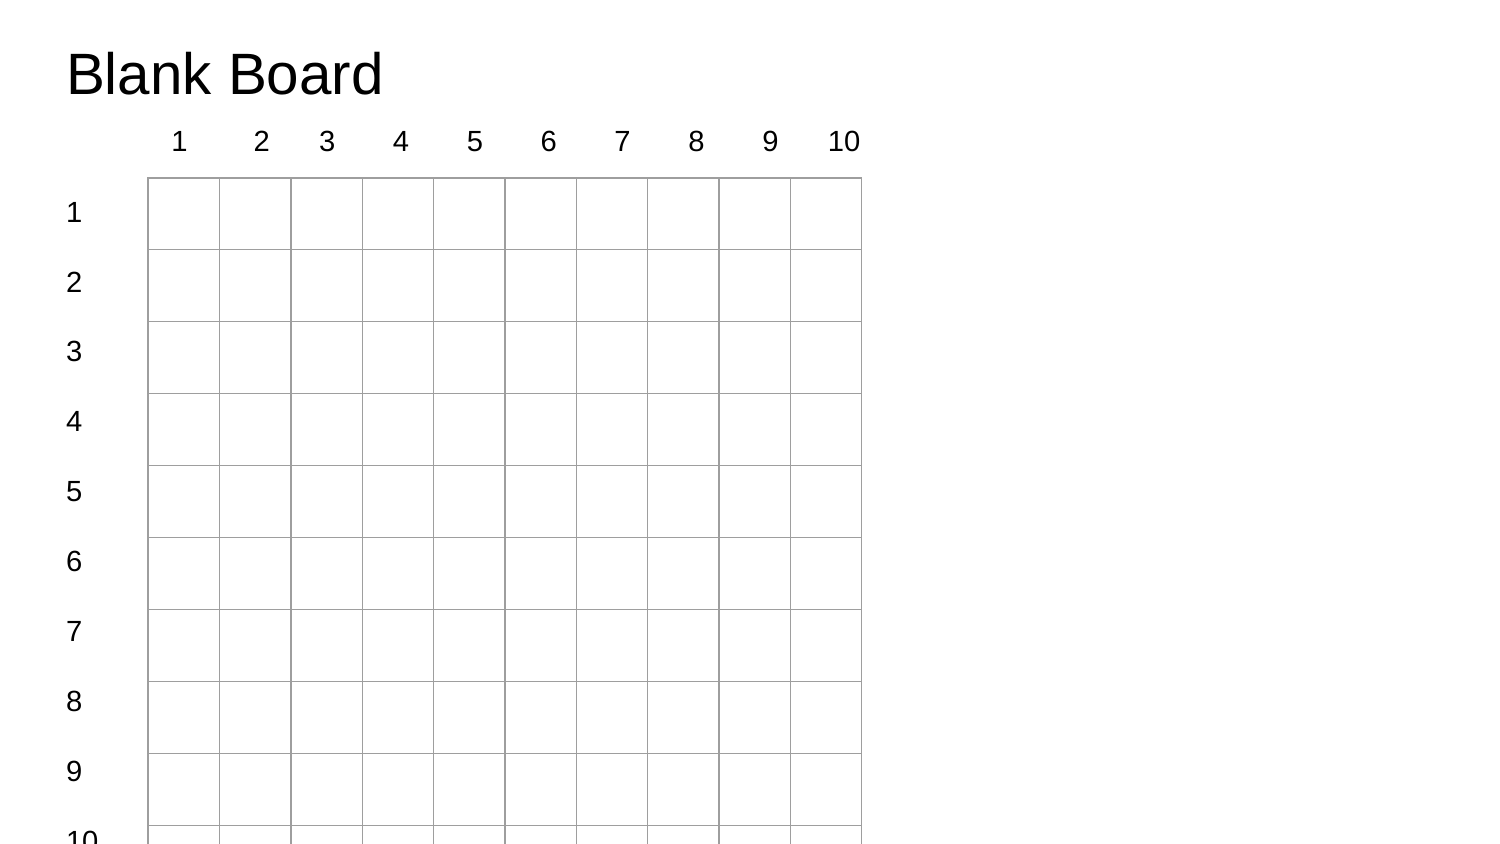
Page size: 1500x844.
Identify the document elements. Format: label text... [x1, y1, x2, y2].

table_cell [149, 538, 219, 609]
table_cell [149, 754, 219, 825]
table_cell [149, 682, 219, 753]
table_cell [720, 610, 790, 681]
table_cell [363, 250, 433, 321]
table_cell [149, 610, 219, 681]
table_cell [648, 610, 718, 681]
table_cell [648, 394, 718, 465]
table_cell [363, 682, 433, 753]
table_cell [434, 826, 504, 844]
table_cell [220, 610, 290, 681]
table_cell [720, 250, 790, 321]
table_cell [149, 826, 219, 844]
table_cell [791, 682, 861, 753]
table_cell [577, 250, 647, 321]
table_cell [292, 682, 362, 753]
table_cell [363, 322, 433, 393]
text_box 1 2 3 4 5 6 7 8 9 10 [51, 177, 117, 844]
table_cell [577, 682, 647, 753]
table_cell [220, 682, 290, 753]
table_cell [292, 538, 362, 609]
table_cell [577, 538, 647, 609]
table_cell [791, 754, 861, 825]
table_cell [292, 250, 362, 321]
table_cell [577, 610, 647, 681]
table_cell [791, 610, 861, 681]
table_cell [220, 322, 290, 393]
table_cell [434, 322, 504, 393]
table_cell [577, 322, 647, 393]
table_cell [220, 754, 290, 825]
table_cell [506, 250, 576, 321]
table_cell [363, 754, 433, 825]
table_cell [149, 466, 219, 537]
table_cell [791, 322, 861, 393]
table_cell [292, 610, 362, 681]
table_cell [720, 394, 790, 465]
table_cell [292, 826, 362, 844]
table_cell [292, 322, 362, 393]
table_cell [791, 394, 861, 465]
table_cell [434, 250, 504, 321]
table_cell [149, 322, 219, 393]
table_header [434, 179, 504, 249]
table_cell [434, 610, 504, 681]
table_cell [363, 826, 433, 844]
table_cell [577, 754, 647, 825]
table_header [791, 179, 861, 249]
table_cell [648, 826, 718, 844]
table_cell [577, 394, 647, 465]
table_cell [720, 538, 790, 609]
table_cell [434, 466, 504, 537]
table_cell [434, 682, 504, 753]
table_header [577, 179, 647, 249]
table_cell [220, 538, 290, 609]
table_cell [506, 826, 576, 844]
table_cell [506, 682, 576, 753]
table_cell [220, 826, 290, 844]
table_cell [648, 538, 718, 609]
table_cell [648, 682, 718, 753]
table_cell [648, 754, 718, 825]
table_cell [434, 754, 504, 825]
table_cell [220, 394, 290, 465]
text_box Blank Board [51, 21, 1449, 116]
table_cell [506, 610, 576, 681]
table_cell [220, 250, 290, 321]
table_cell [363, 466, 433, 537]
table_cell [292, 466, 362, 537]
table_header [292, 179, 362, 249]
table_cell [720, 322, 790, 393]
table_cell [577, 826, 647, 844]
table_cell [292, 754, 362, 825]
table_cell [648, 466, 718, 537]
table_cell [506, 538, 576, 609]
table_cell [791, 826, 861, 844]
table_cell [363, 610, 433, 681]
table_cell [791, 466, 861, 537]
table_cell [434, 394, 504, 465]
table_header [648, 179, 718, 249]
table_cell [720, 466, 790, 537]
table_cell [149, 250, 219, 321]
table_cell [720, 826, 790, 844]
table_cell [292, 394, 362, 465]
table_cell [506, 394, 576, 465]
table_cell [577, 466, 647, 537]
table_cell [363, 538, 433, 609]
table_cell [220, 466, 290, 537]
table_header [220, 179, 290, 249]
table_header [720, 179, 790, 249]
table_cell [434, 538, 504, 609]
table_cell [720, 682, 790, 753]
text_box 1 2 3 4 5 6 7 8 9 10 [148, 107, 901, 154]
table_cell [791, 538, 861, 609]
table_cell [363, 394, 433, 465]
table_cell [648, 250, 718, 321]
table_header [363, 179, 433, 249]
table_cell [506, 466, 576, 537]
table_cell [149, 394, 219, 465]
table_cell [506, 754, 576, 825]
table_header [149, 179, 219, 249]
table_cell [506, 322, 576, 393]
table_cell [720, 754, 790, 825]
table_cell [791, 250, 861, 321]
table_header [506, 179, 576, 249]
table_cell [648, 322, 718, 393]
